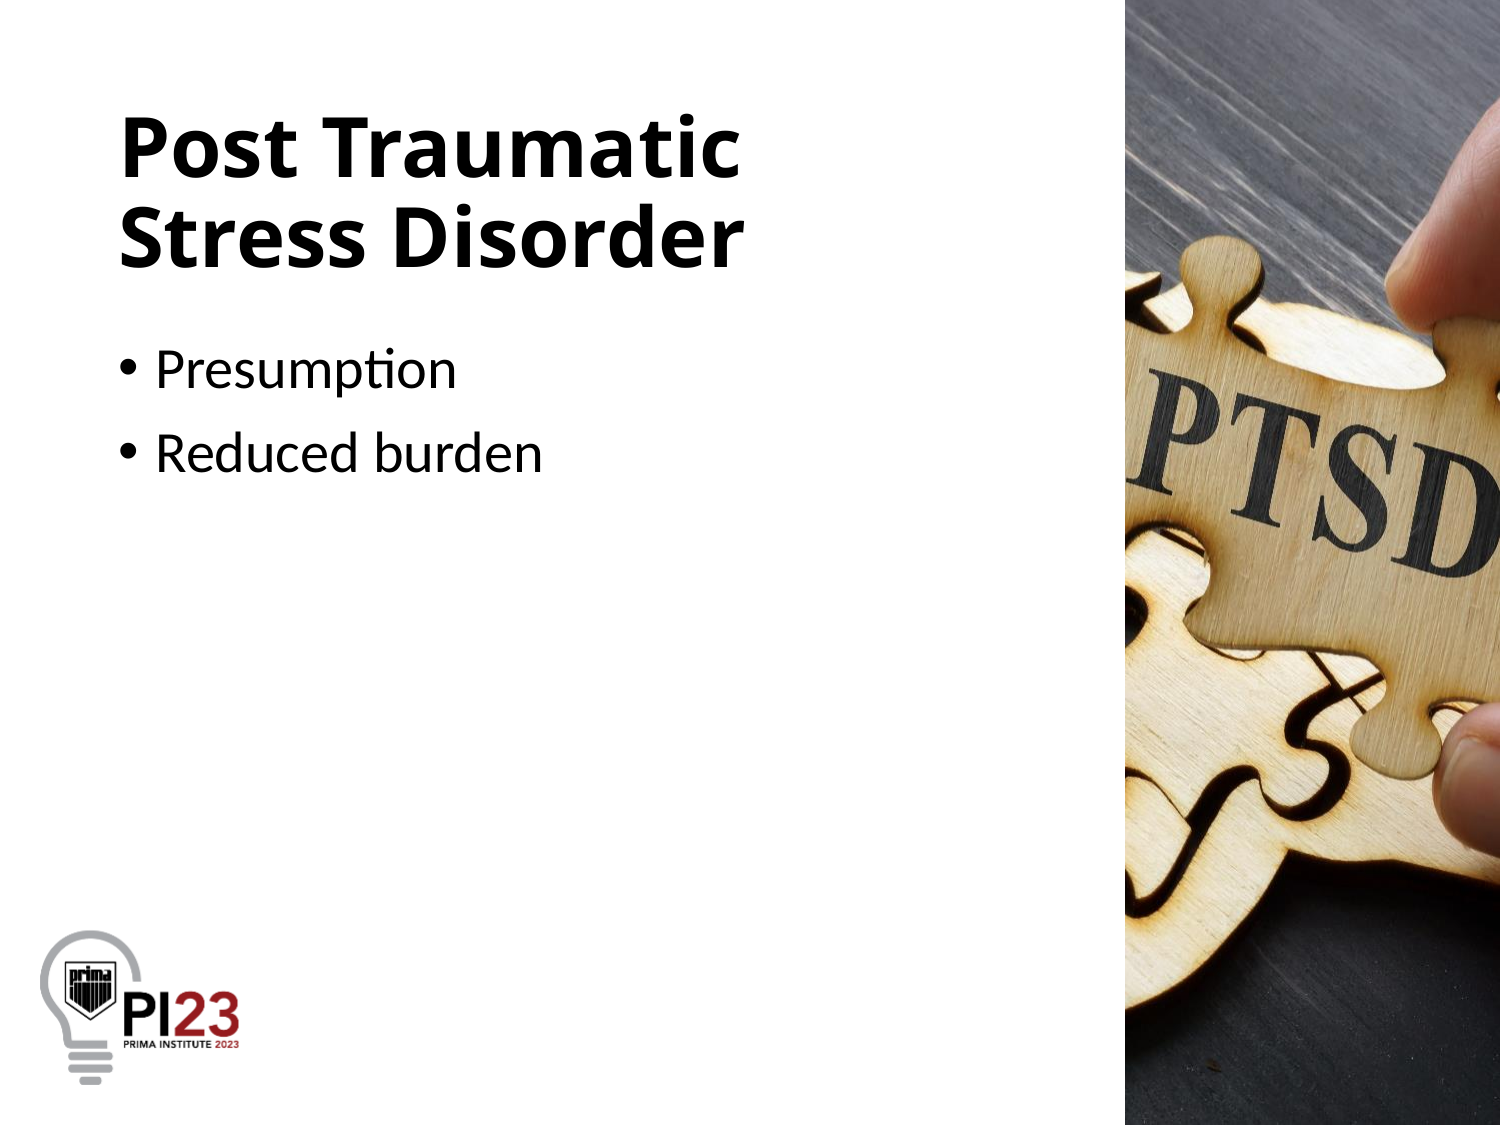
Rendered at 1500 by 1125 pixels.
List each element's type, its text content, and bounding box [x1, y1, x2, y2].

picture [0, 0, 1500, 1125]
list Presumption Reduced burden [103, 330, 1046, 1014]
title Post Traumatic Stress Disorder [103, 59, 1124, 331]
